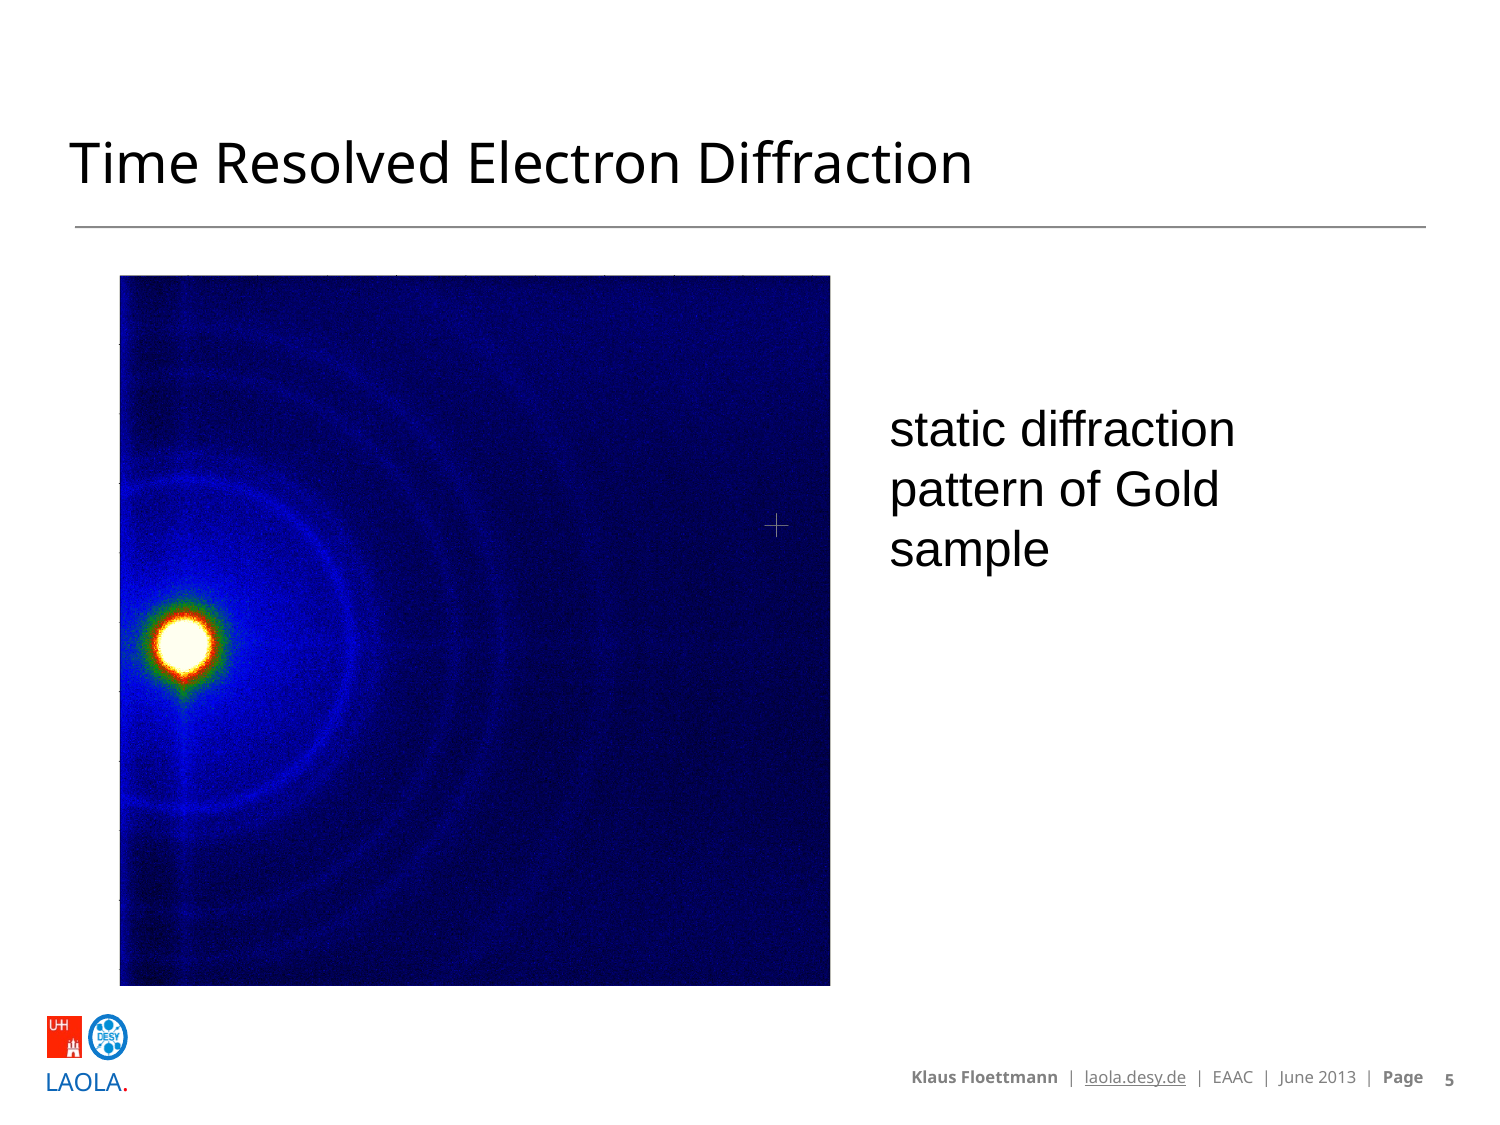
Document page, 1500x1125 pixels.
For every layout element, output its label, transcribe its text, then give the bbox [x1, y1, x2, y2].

picture [90, 1050, 99, 1059]
picture [117, 1047, 127, 1059]
picture [47, 1016, 82, 1058]
text_box static diffraction pattern of Gold sample [882, 392, 1368, 580]
picture [93, 1019, 123, 1055]
picture [116, 1015, 127, 1028]
picture [90, 1015, 100, 1025]
slide_number 5 [1437, 1066, 1462, 1095]
title Time Resolved Electron Diffraction [66, 38, 1434, 200]
picture [118, 273, 832, 987]
